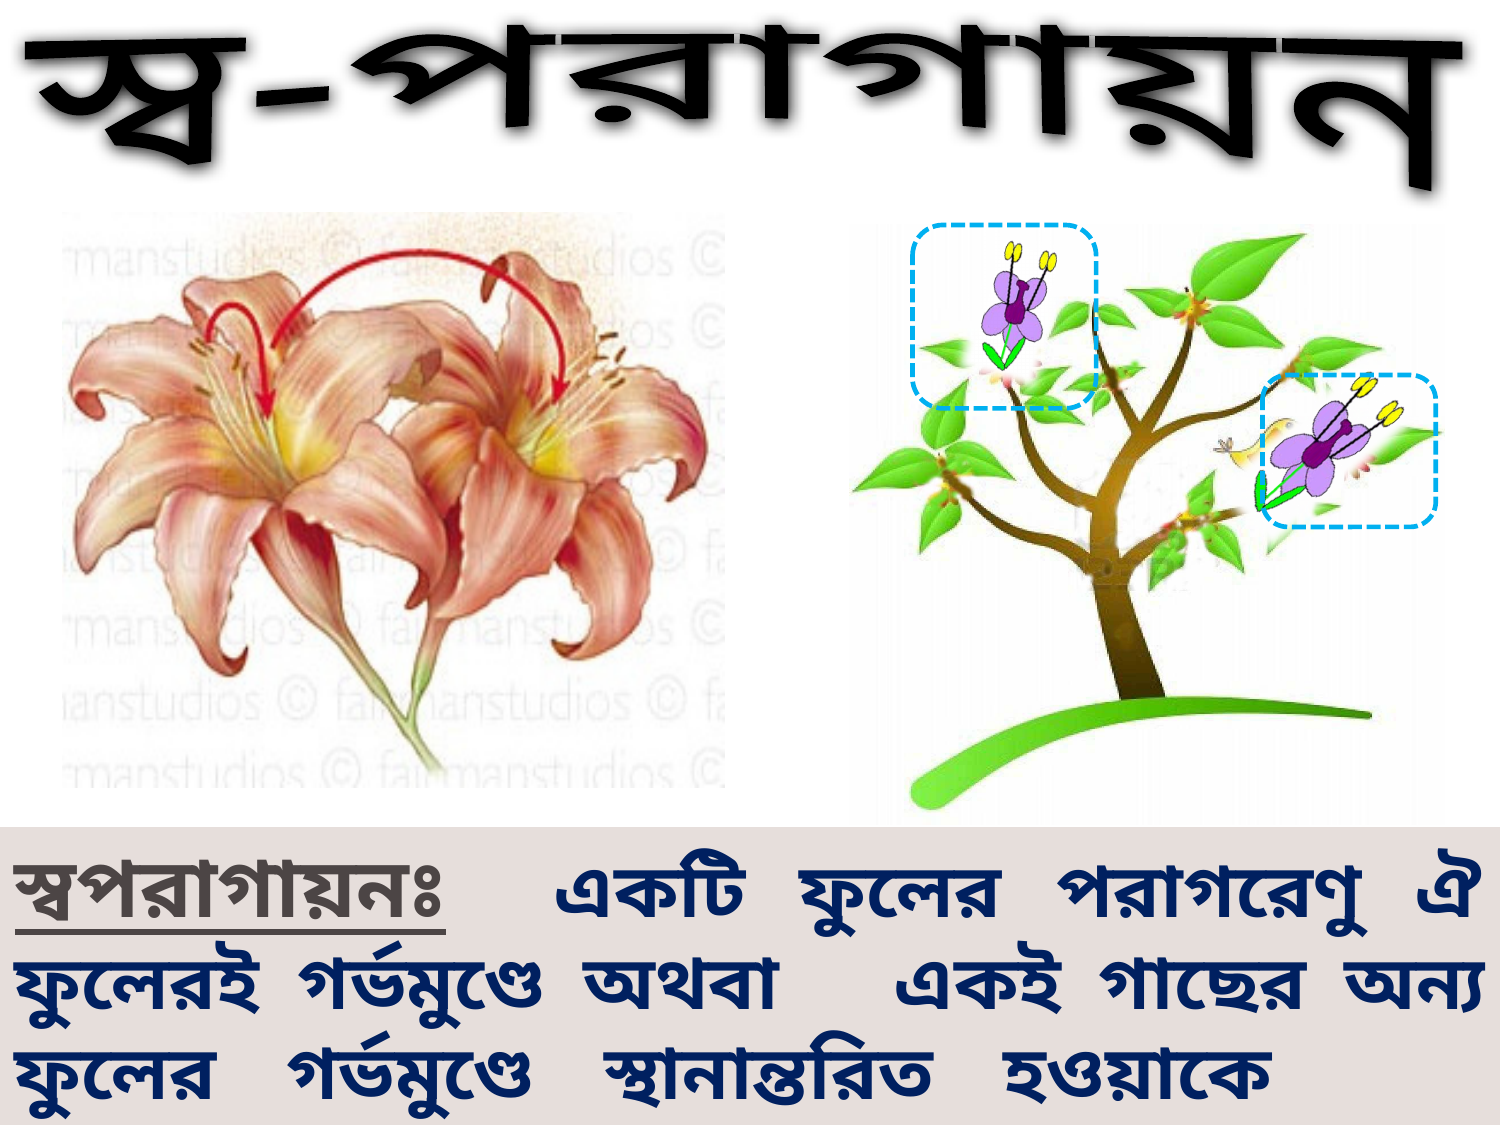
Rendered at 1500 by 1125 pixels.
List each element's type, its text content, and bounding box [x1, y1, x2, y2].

picture [62, 212, 726, 788]
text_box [849, 224, 1445, 826]
text_box স্বপরাগায়নঃ একটি ফুলের পরাগরেণু ঐ ফুলেরই গর্ভমুণ্ডে অথবা একই গাছের অন্য ফুলের গর্ভমুণ্ডে স্থানান্তরিত হওয়াকে স্বপরাগায়ন বলে। [0, 827, 1500, 1125]
